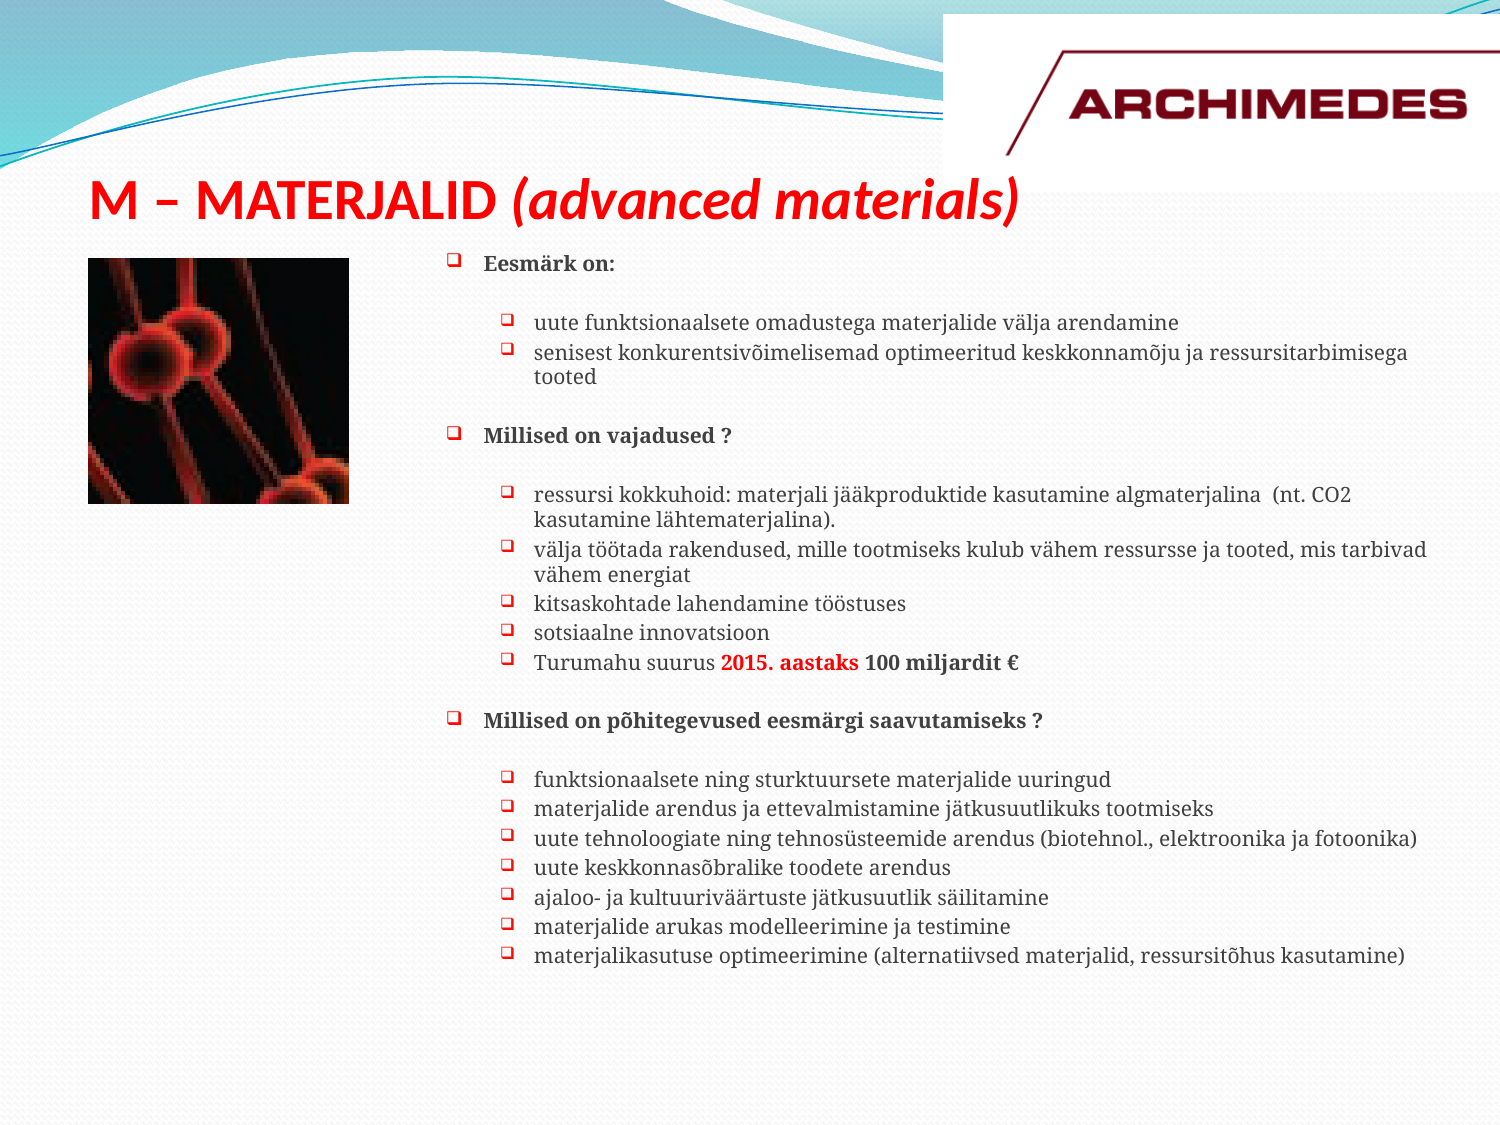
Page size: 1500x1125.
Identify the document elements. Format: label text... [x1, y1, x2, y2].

title M – MATERJALID (advanced materials) [88, 149, 1353, 232]
picture [943, 14, 1500, 192]
list Eesmärk on: uute funktsionaalsete omadustega materjalide välja arendamine senisest konkurentsivõimelisemad optimeeritud keskkonnamõju ja ressursitarbimisega tooted Millised on vajadused ? ressursi kokkuhoid: materjali jääkproduktide kasutamine algmaterjalina (nt. CO2 kasutamine lähtematerjalina). välja töötada rakendused, mille tootmiseks kulub vähem ressursse ja tooted, mis tarbivad vähem energiat kitsaskohtade lahendamine tööstuses sotsiaalne innovatsioon Turumahu suurus 2015. aastaks 100 miljardit € Millised on põhitegevused eesmärgi saavutamiseks ? funktsionaalsete ning sturktuursete materjalide uuringud materjalide arendus ja ettevalmistamine jätkusuutlikuks tootmiseks uute tehnoloogiate ning tehnosüsteemide arendus (biotehnol., elektroonika ja fotoonika) uute keskkonnasõbralike toodete arendus ajaloo- ja kultuuriväärtuste jätkusuutlik säilitamine materjalide arukas modelleerimine ja testimine materjalikasutuse optimeerimine (alternatiivsed materjalid, ressursitõhus kasutamine) [431, 243, 1459, 1047]
picture [88, 258, 349, 504]
